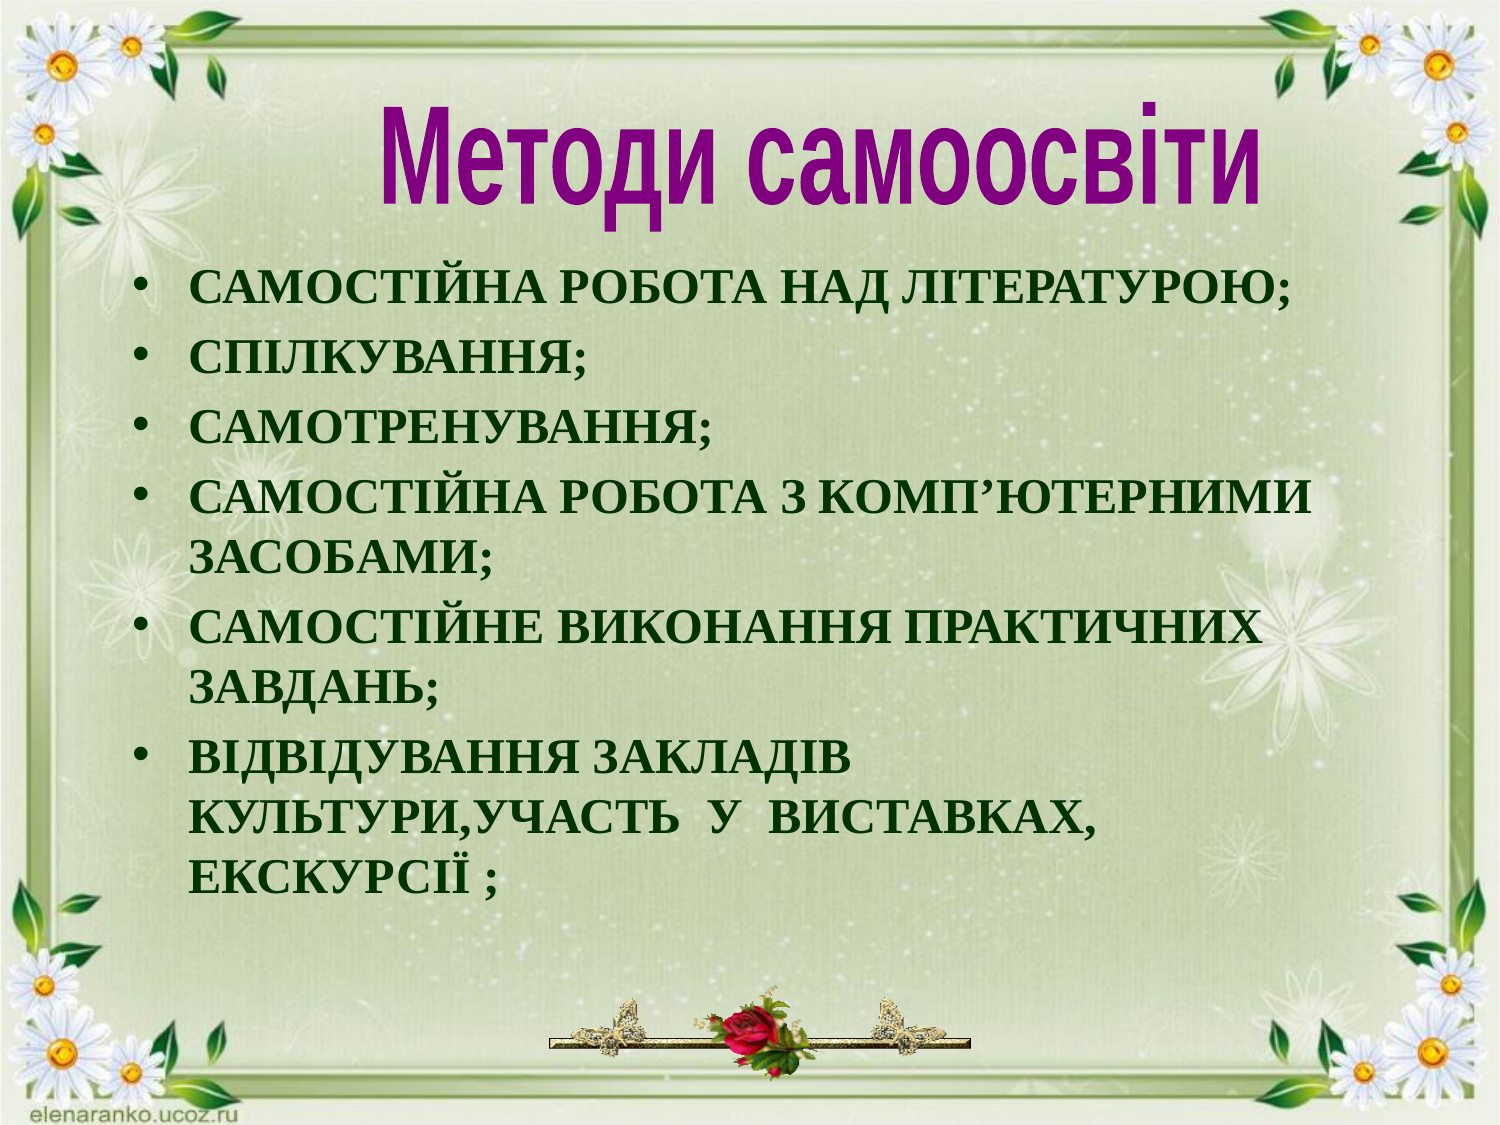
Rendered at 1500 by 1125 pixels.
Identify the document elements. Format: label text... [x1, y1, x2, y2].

list САМОСТІЙНА РОБОТА НАД ЛІТЕРАТУРОЮ; СПІЛКУВАННЯ; САМОТРЕНУВАННЯ; САМОСТІЙНА РОБОТА З КОМП’ЮТЕРНИМИ ЗАСОБАМИ; САМОСТІЙНЕ ВИКОНАННЯ ПРАКТИЧНИХ ЗАВДАНЬ; ВІДВІДУВАННЯ ЗАКЛАДІВ КУЛЬТУРИ,УЧАСТЬ У ВИСТАВКАХ, ЕКСКУРСІЇ ; [117, 246, 1372, 973]
picture [0, 0, 1500, 1125]
